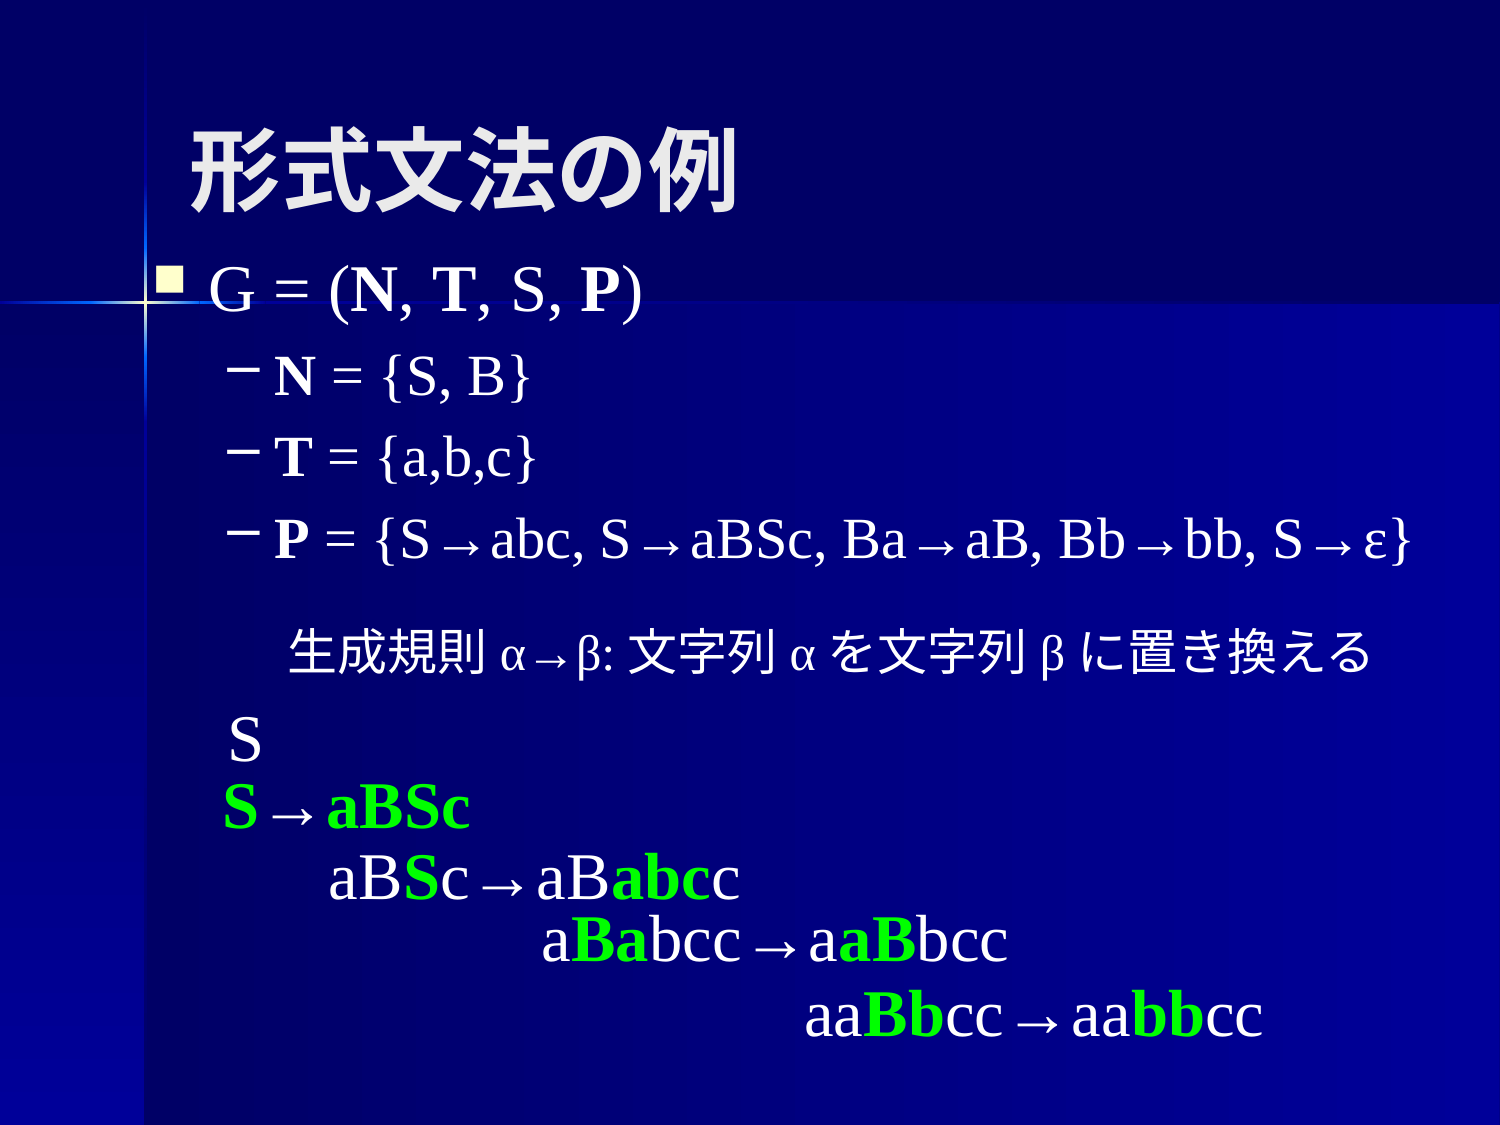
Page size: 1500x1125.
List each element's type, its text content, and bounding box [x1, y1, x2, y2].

text_box aBSc→aBabcc [314, 824, 756, 921]
text_box S→aBSc [207, 754, 486, 850]
text_box 生成規則α→β:文字列αを文字列βに置き換える [273, 612, 1391, 688]
text_box aaBbcc→aabbcc [789, 962, 1280, 1058]
text_box S [212, 687, 280, 783]
list G = (N, T, S, P) N = {S, B} T = {a,b,c} P = {S→abc, S→aBSc, Ba→aB, Bb→bb, S→ε} [137, 237, 1488, 613]
title 形式文法の例 [174, 49, 1413, 237]
text_box aBabcc→aaBbcc [526, 887, 1025, 983]
